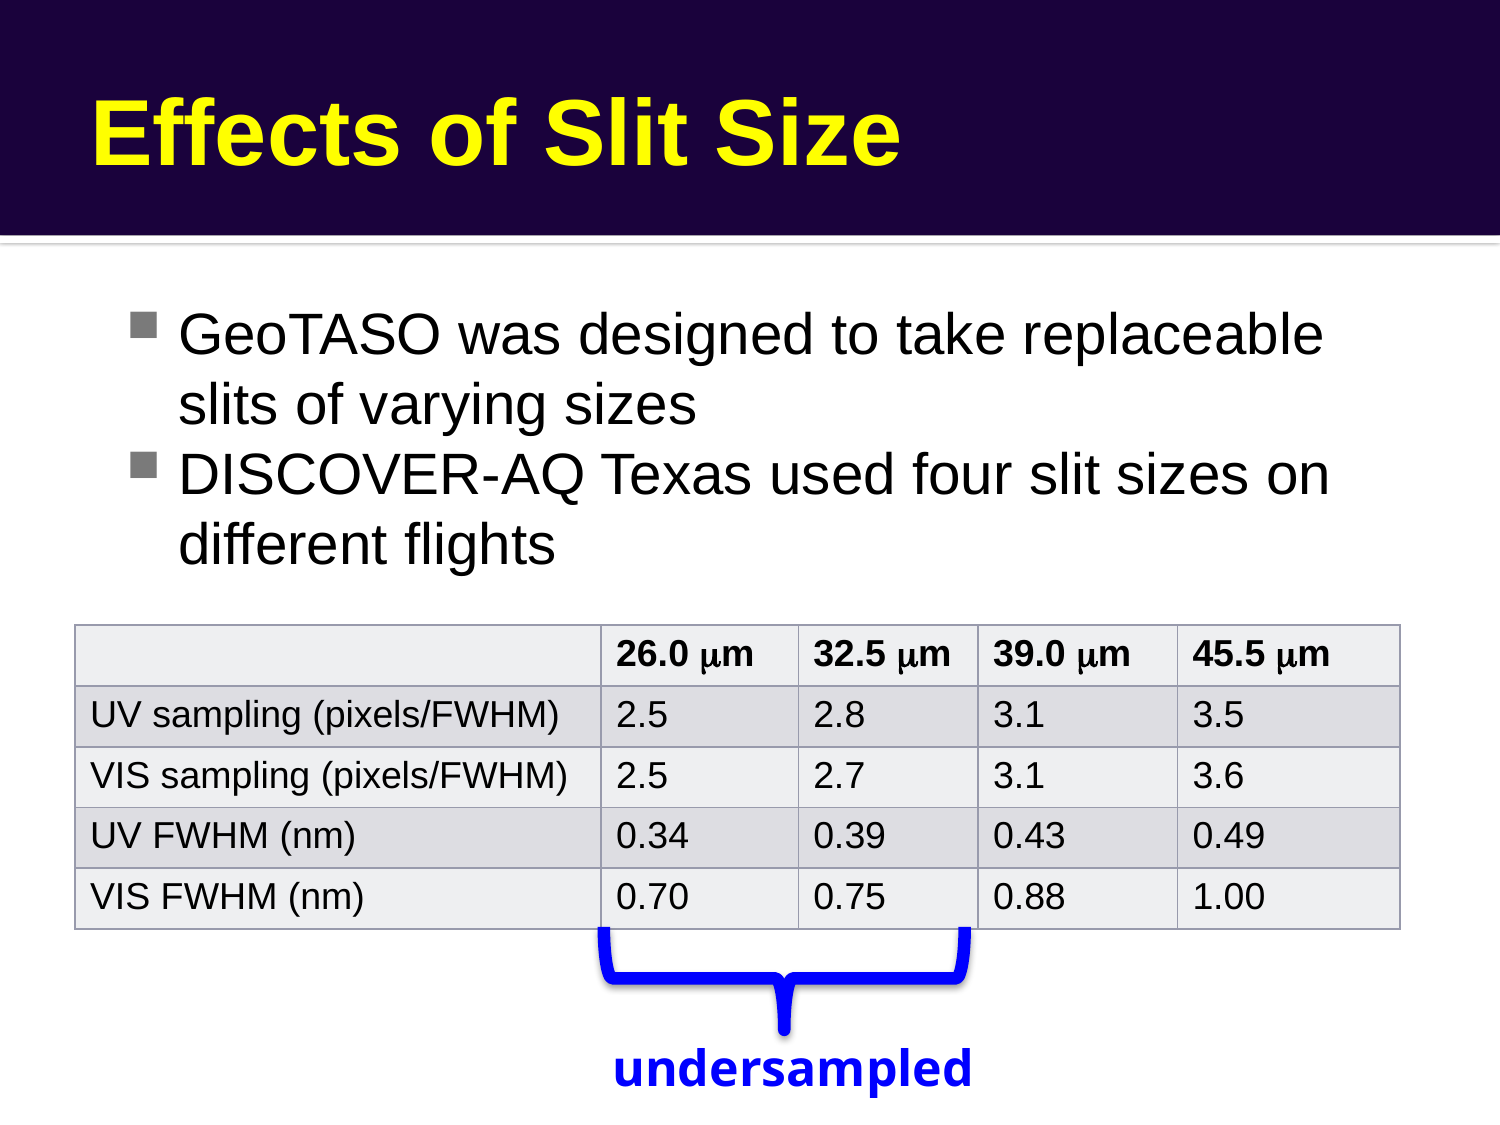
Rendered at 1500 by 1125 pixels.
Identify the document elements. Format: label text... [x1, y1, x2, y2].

table_header 32.5 mm [799, 626, 977, 685]
table_cell VIS sampling (pixels/FWHM) [76, 748, 600, 807]
table_cell 1.00 [1178, 869, 1399, 928]
table_cell UV FWHM (nm) [76, 808, 600, 867]
table_cell 0.34 [602, 808, 798, 867]
text_box [599, 926, 969, 1029]
table_cell 2.7 [799, 748, 977, 807]
table_cell UV sampling (pixels/FWHM) [76, 687, 600, 746]
table_cell 0.39 [799, 808, 977, 867]
table_cell 0.43 [979, 808, 1177, 867]
table_header [76, 626, 600, 685]
text_box undersampled [597, 1029, 990, 1104]
title Effects of Slit Size [75, 24, 1425, 231]
table_cell 2.8 [799, 687, 977, 746]
table_cell 0.75 [799, 869, 977, 928]
table_cell 2.5 [602, 748, 798, 807]
table_cell 0.88 [979, 869, 1177, 928]
table_cell 0.70 [602, 869, 798, 926]
list GeoTASO was designed to take replaceable slits of varying sizes DISCOVER-AQ Texas used four slit sizes on different flights [91, 281, 1425, 1041]
table_cell 3.1 [979, 687, 1177, 746]
table_header 45.5 mm [1178, 626, 1399, 685]
table_header 26.0 mm [602, 626, 798, 685]
table_cell 3.1 [979, 748, 1177, 807]
table_header 39.0 mm [979, 626, 1177, 685]
table_cell 0.49 [1178, 808, 1399, 867]
table_cell 3.5 [1178, 687, 1399, 746]
table_cell VIS FWHM (nm) [76, 869, 600, 928]
table_cell 3.6 [1178, 748, 1399, 807]
table_cell 2.5 [602, 687, 798, 746]
